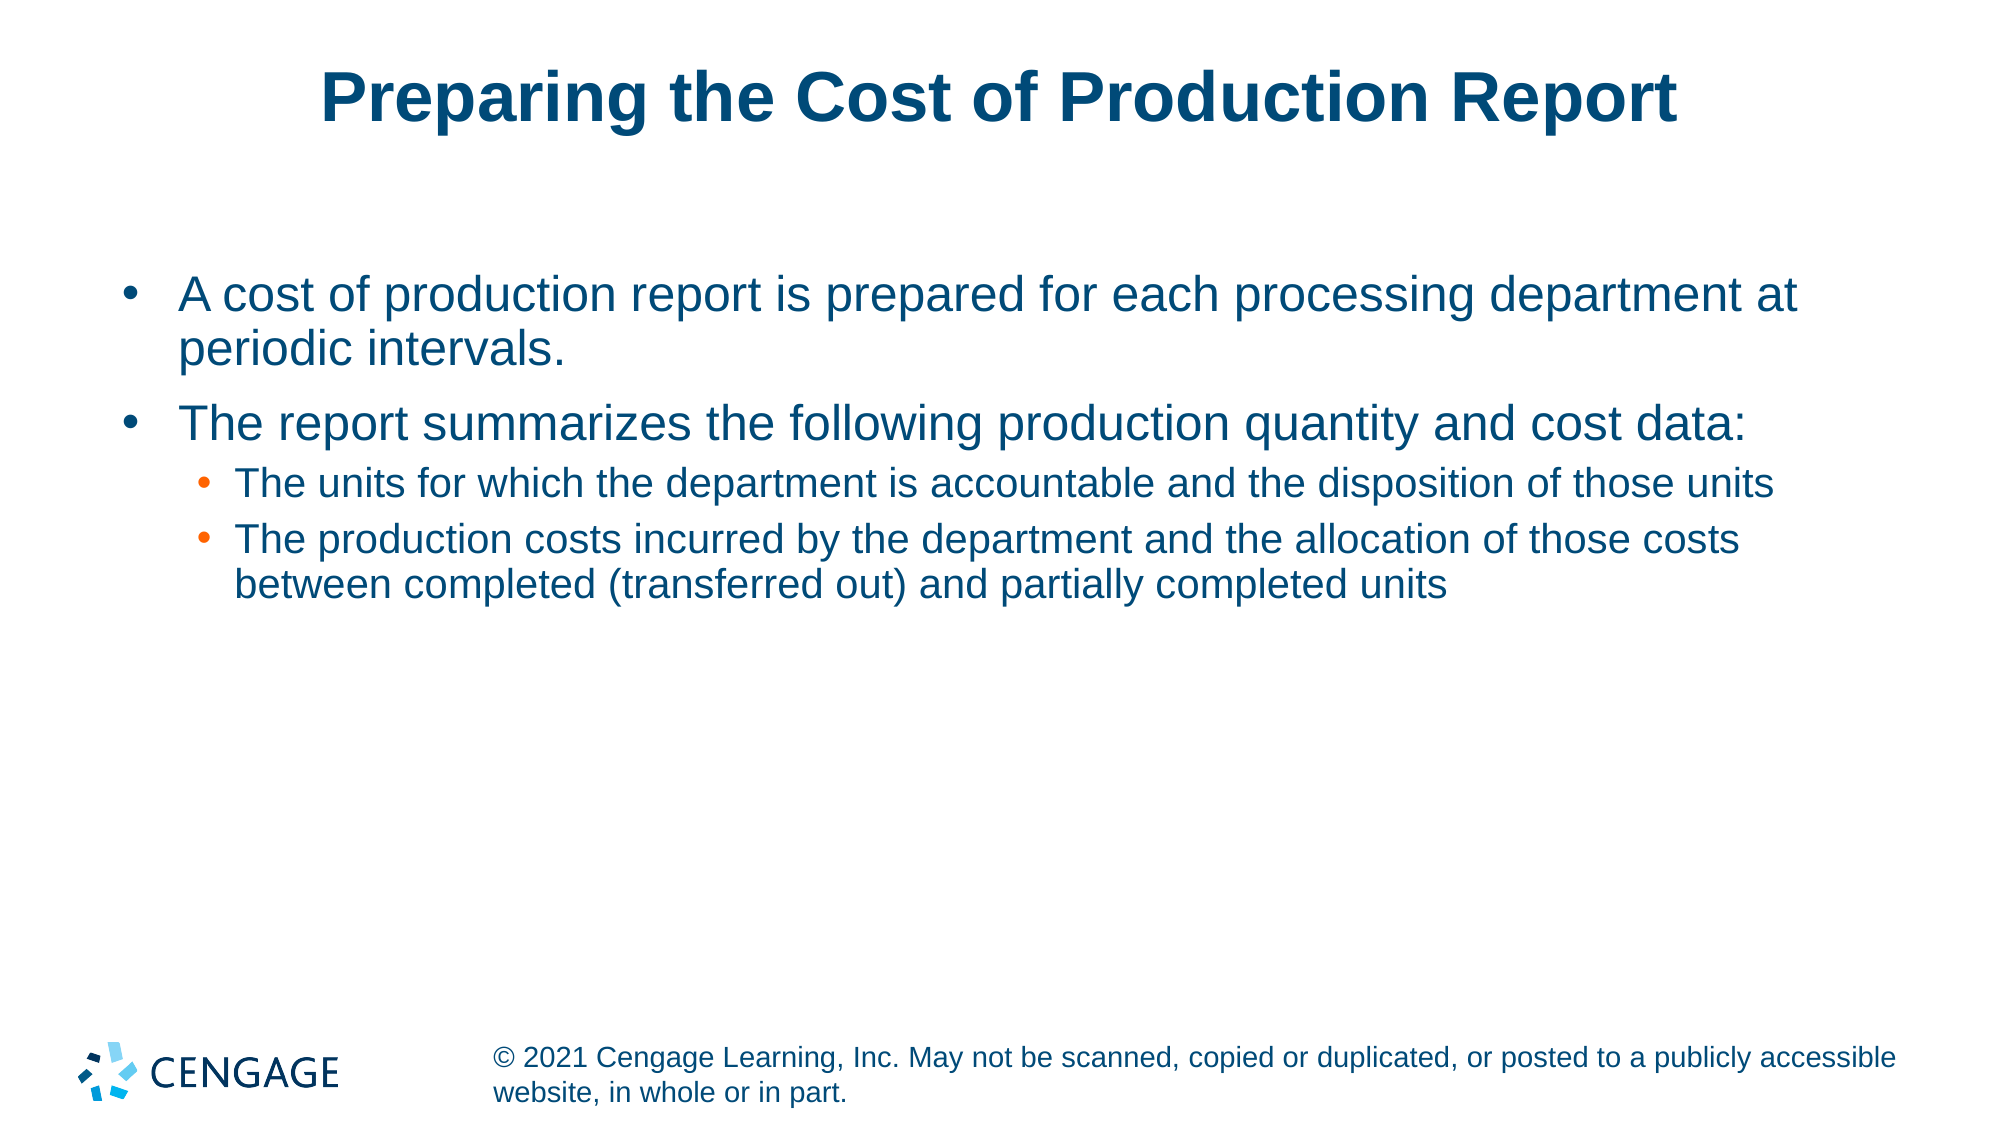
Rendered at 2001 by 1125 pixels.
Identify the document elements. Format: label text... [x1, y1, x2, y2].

list A cost of production report is prepared for each processing department at periodic intervals. The report summarizes the following production quantity and cost data: The units for which the department is accountable and the disposition of those units The production costs incurred by the department and the allocation of those costs between completed (transferred out) and partially completed units [121, 268, 1880, 990]
picture [78, 1042, 338, 1101]
title Preparing the Cost of Production Report [137, 59, 1863, 171]
